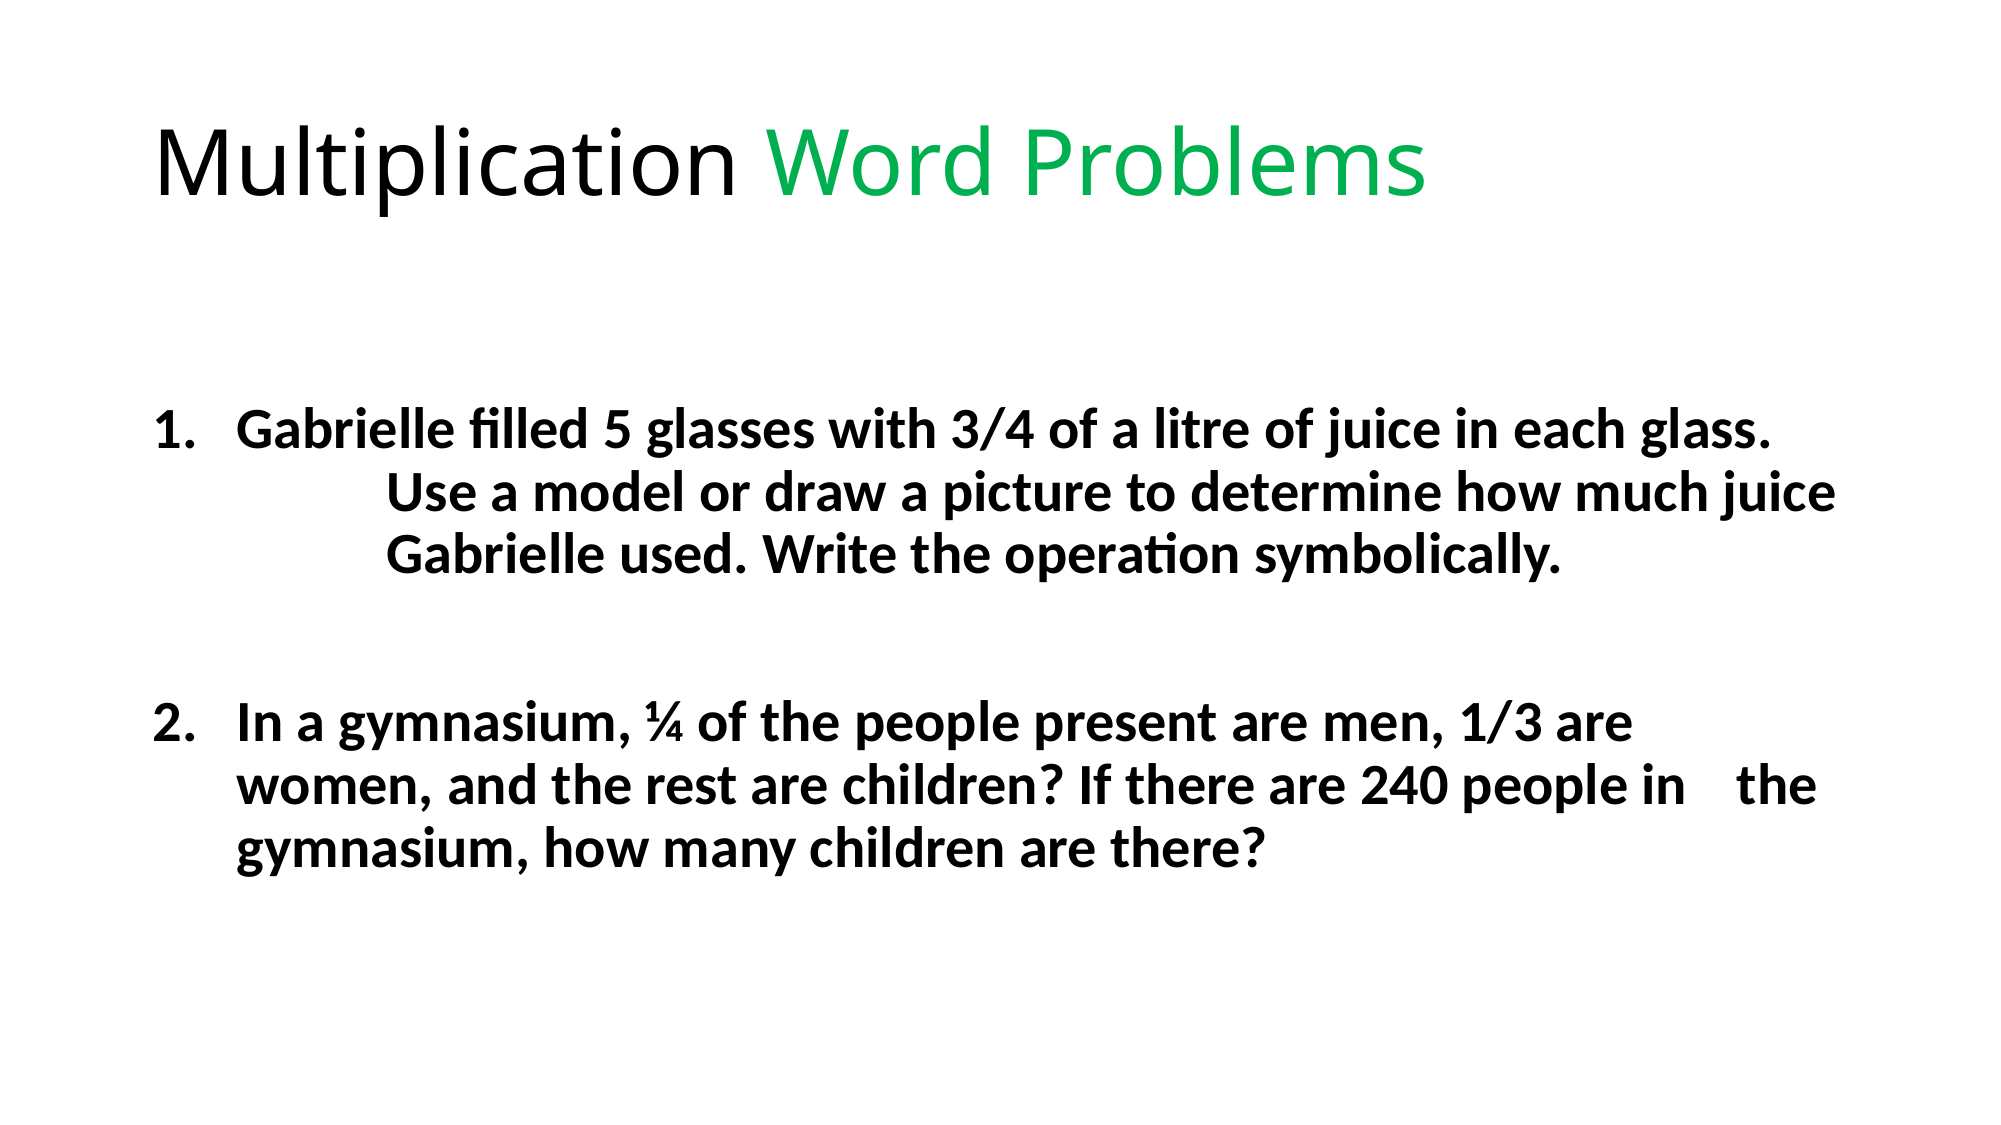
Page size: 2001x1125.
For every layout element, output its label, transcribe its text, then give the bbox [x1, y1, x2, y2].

title Multiplication Word Problems [137, 111, 1863, 299]
list Gabrielle filled 5 glasses with 3/4 of a litre of juice in each glass. Use a model or draw a picture to determine how much juice Gabrielle used. Write the operation symbolically. In a gymnasium, ¼ of the people present are men, 1/3 are women, and the rest are children? If there are 240 people in the gymnasium, how many children are there? [137, 299, 1863, 1014]
